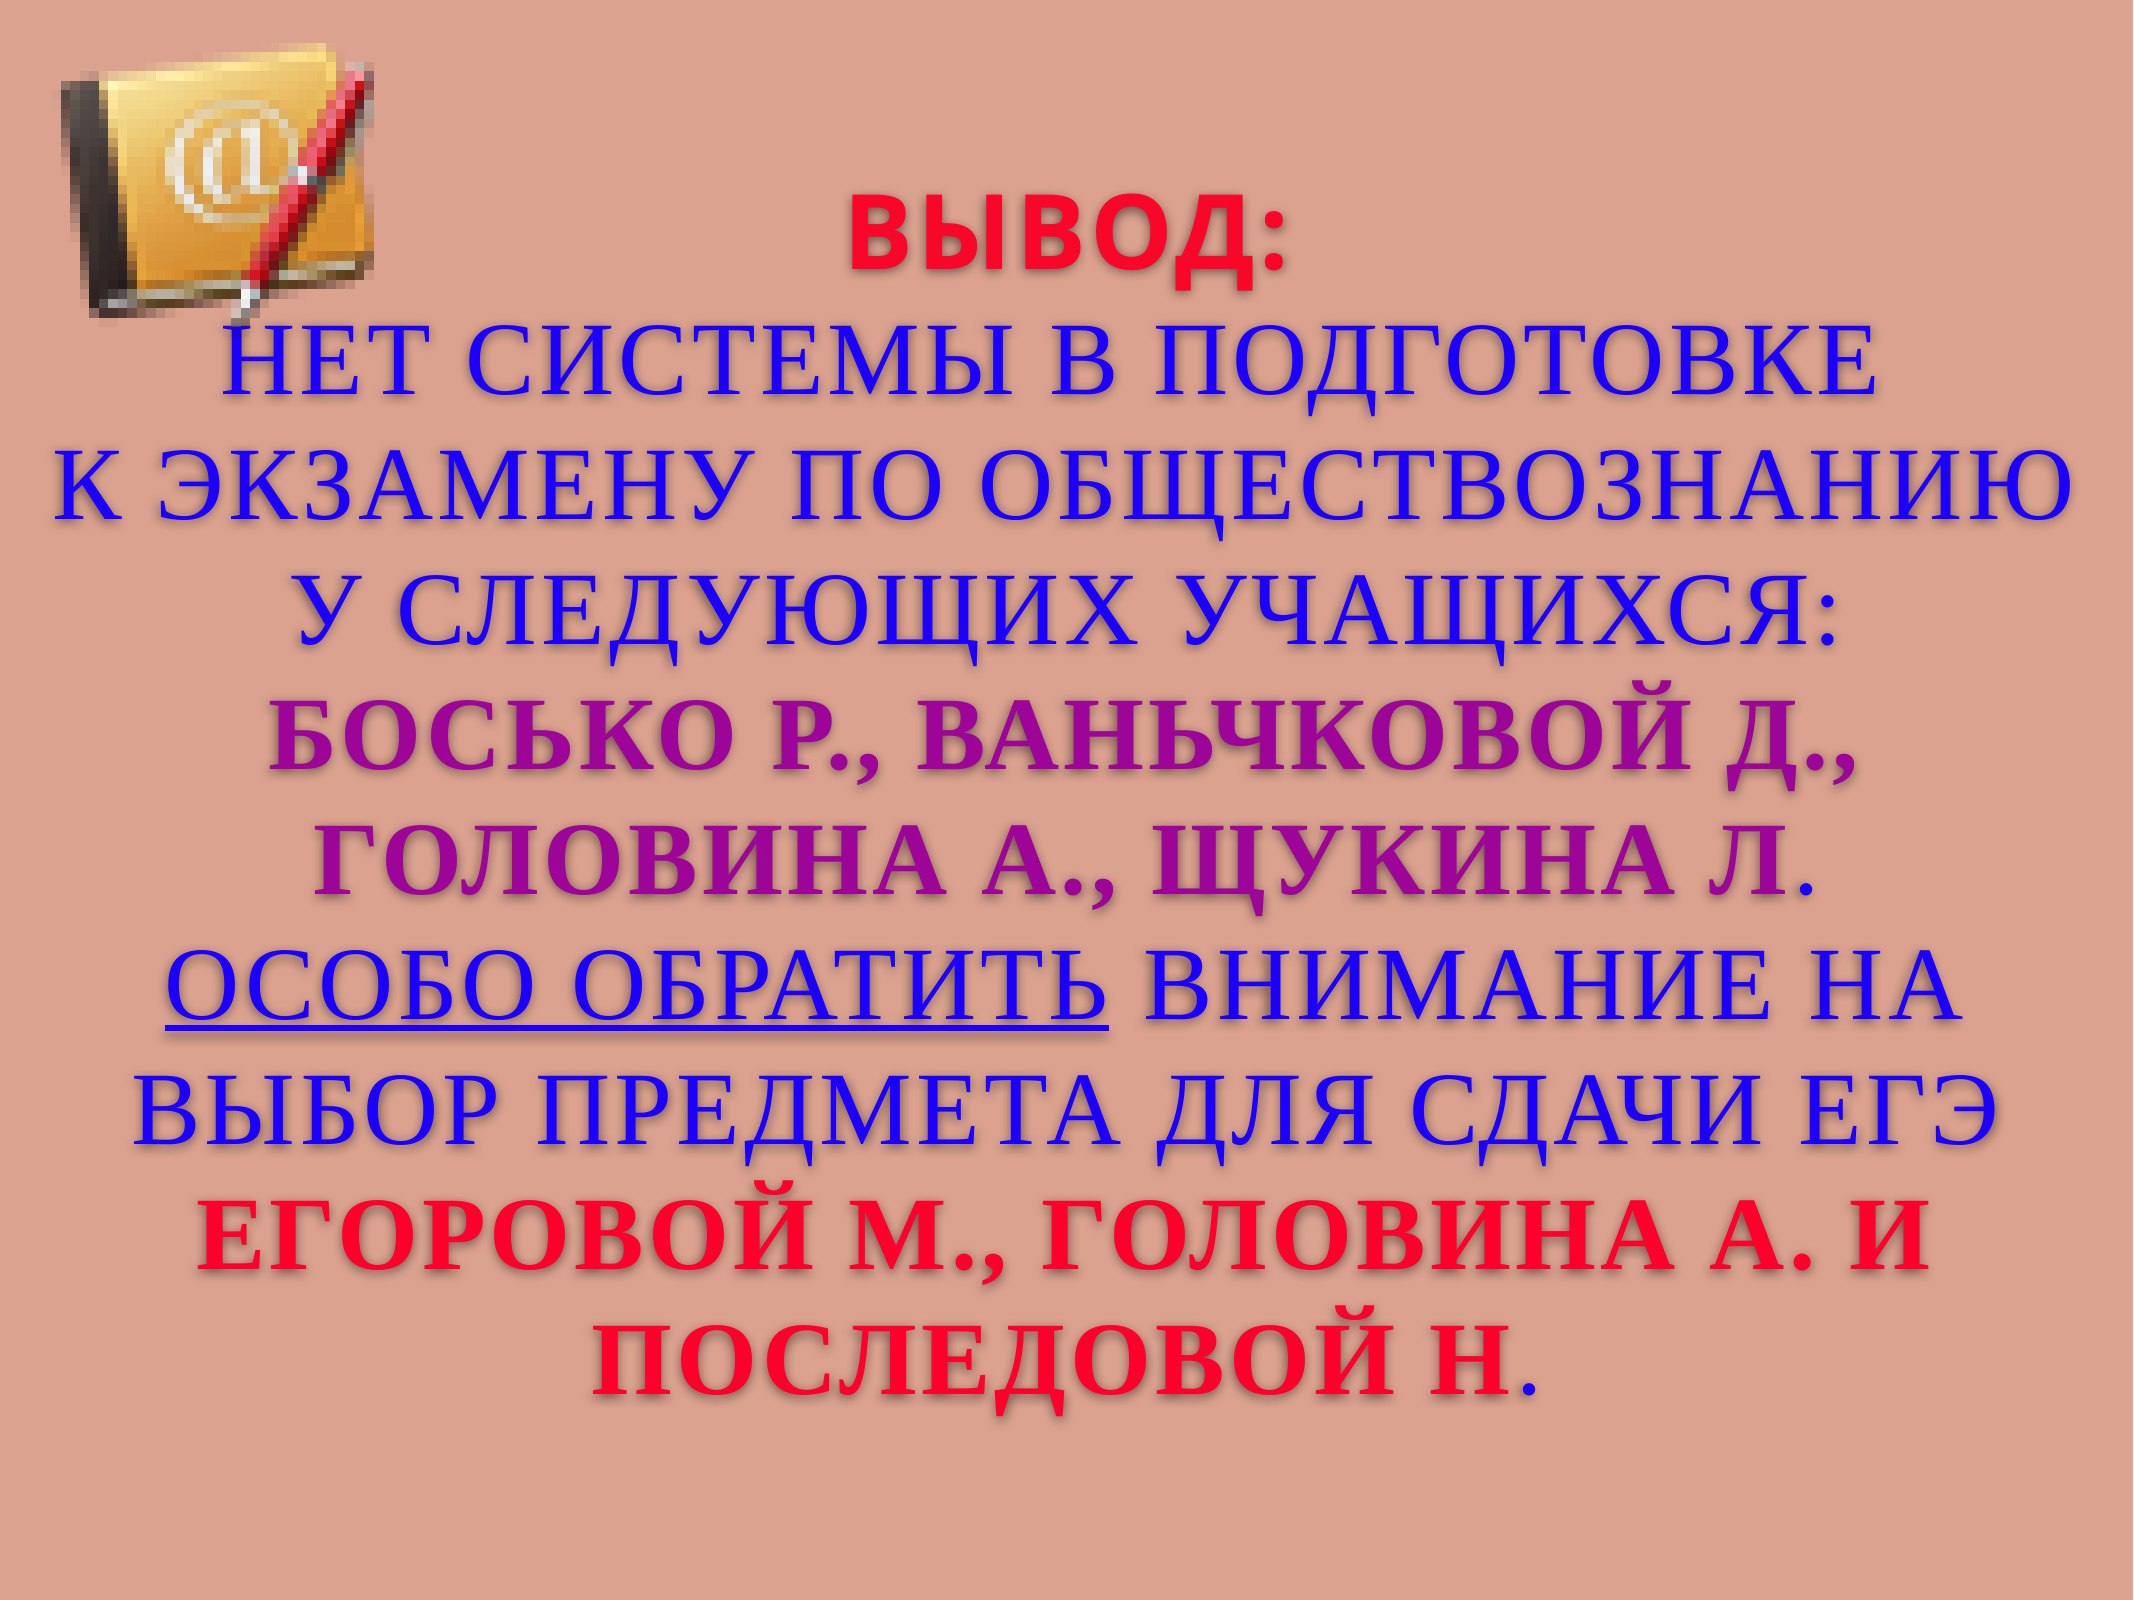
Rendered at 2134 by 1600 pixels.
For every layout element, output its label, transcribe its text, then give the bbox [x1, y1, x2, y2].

subtitle Вывод: Нет системы в подготовке к экзамену по обществознанию у следующих учащихся: Босько Р., Ваньчковой Д., Головина А., Щукина Л. Особо обратить внимание на выбор предмета для сдачи ЕГЭ Егоровой М., Головина А. и Последовой Н. [36, 0, 2097, 1424]
picture [52, 14, 374, 337]
